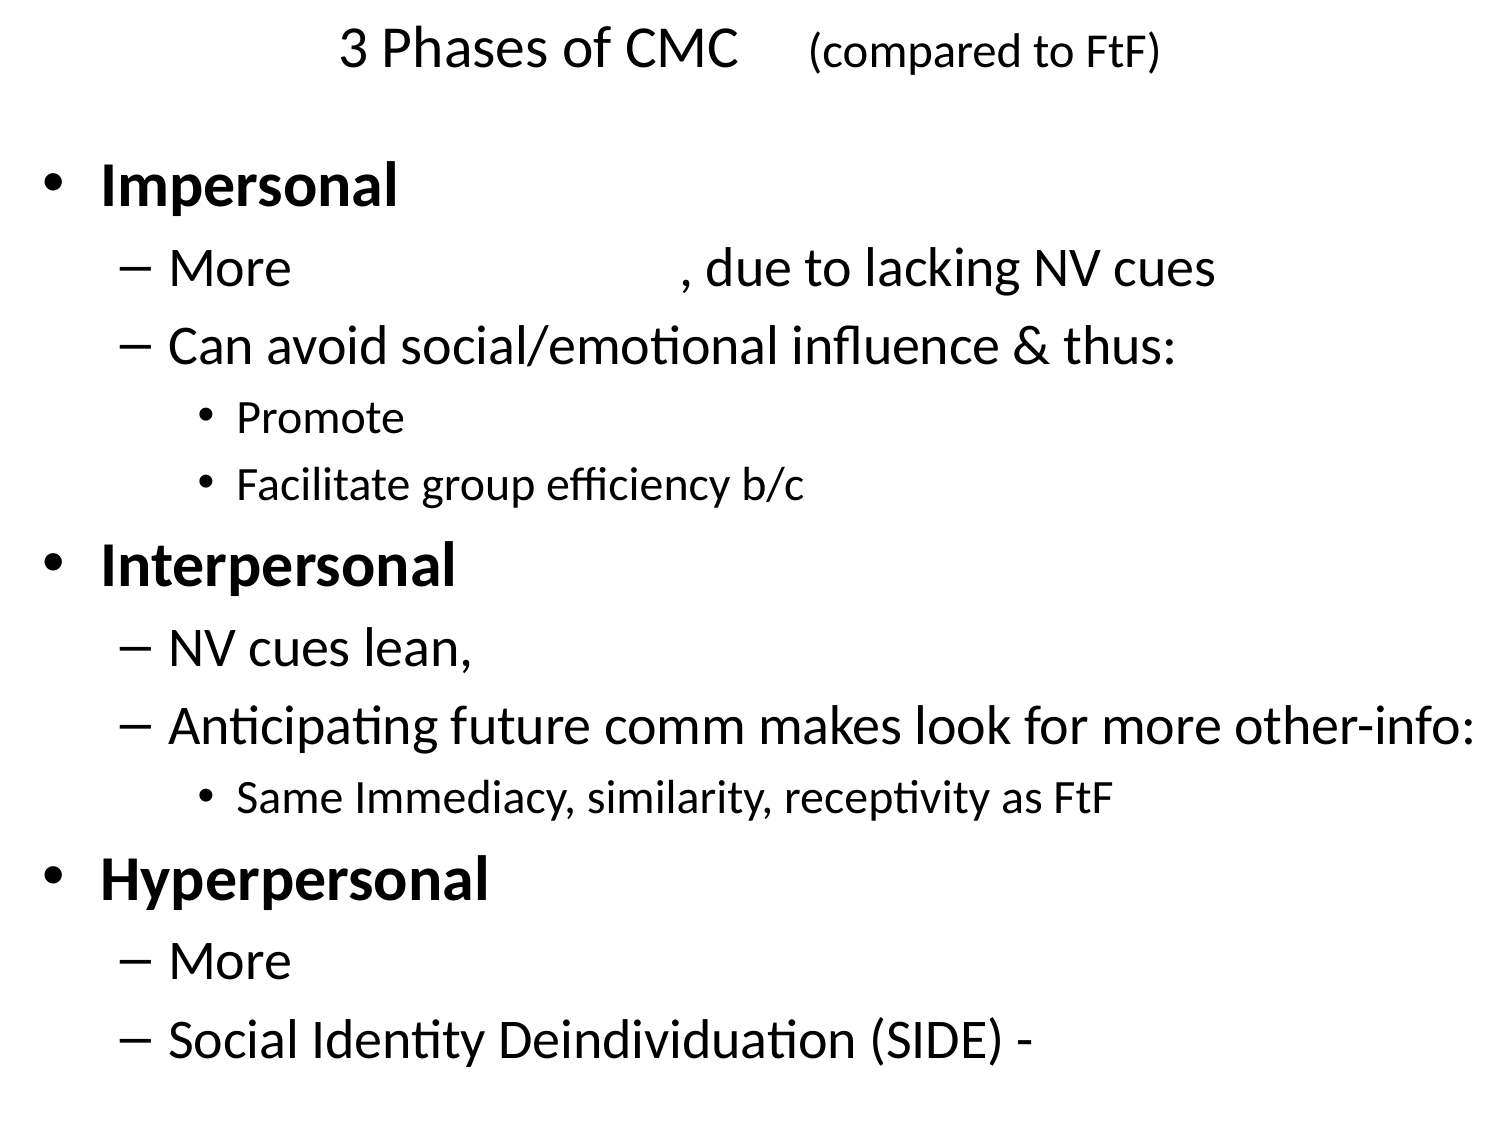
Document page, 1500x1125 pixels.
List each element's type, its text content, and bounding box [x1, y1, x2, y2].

list Impersonal More , due to lacking NV cues Can avoid social/emotional influence & thus: Promote Facilitate group efficiency b/c Interpersonal NV cues lean, Anticipating future comm makes look for more other-info: Same Immediacy, similarity, receptivity as FtF Hyperpersonal More Social Identity Deindividuation (SIDE) - [26, 135, 1500, 1104]
title 3 Phases of CMC (compared to FtF) [75, 0, 1425, 87]
